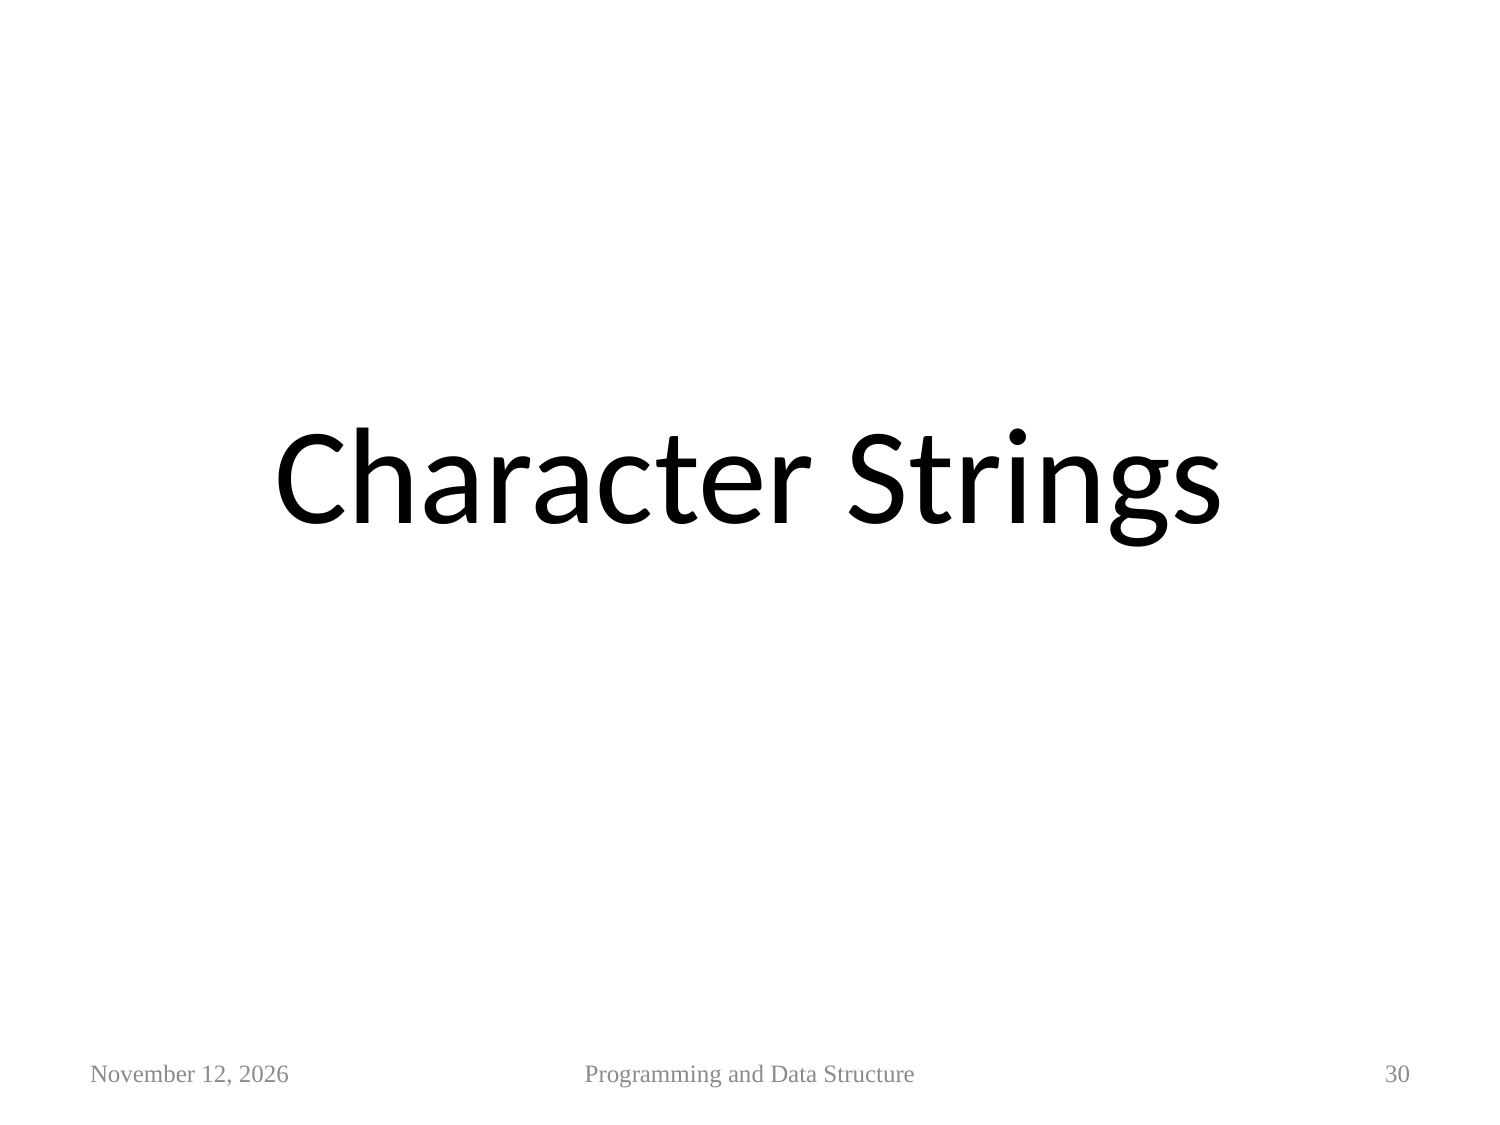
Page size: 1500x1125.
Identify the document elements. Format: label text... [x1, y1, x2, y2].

footer Programming and Data Structure [512, 1042, 988, 1103]
title Character Strings [112, 374, 1388, 563]
slide_number 30 [1074, 1042, 1425, 1103]
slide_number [75, 1042, 425, 1103]
